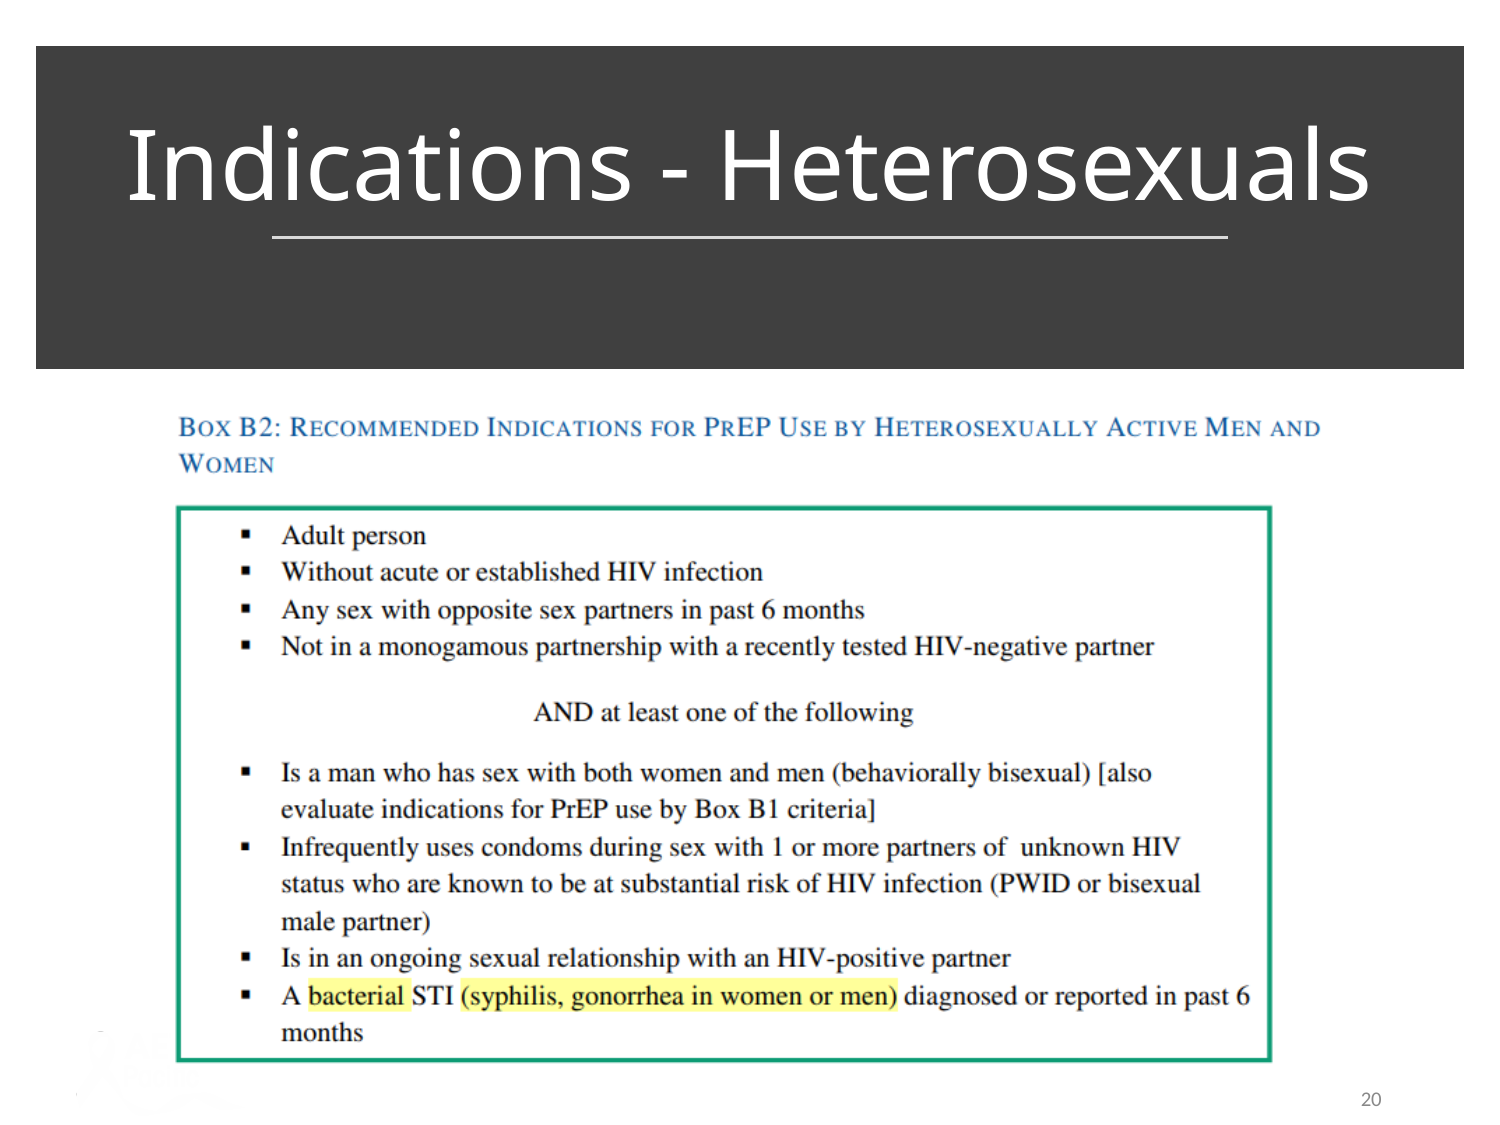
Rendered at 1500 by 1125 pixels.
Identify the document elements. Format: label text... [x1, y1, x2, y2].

picture [75, 411, 1323, 1120]
text_box [46, 55, 1455, 360]
title Indications - Heterosexuals [64, 76, 1436, 230]
slide_number 20 [1059, 1069, 1397, 1125]
